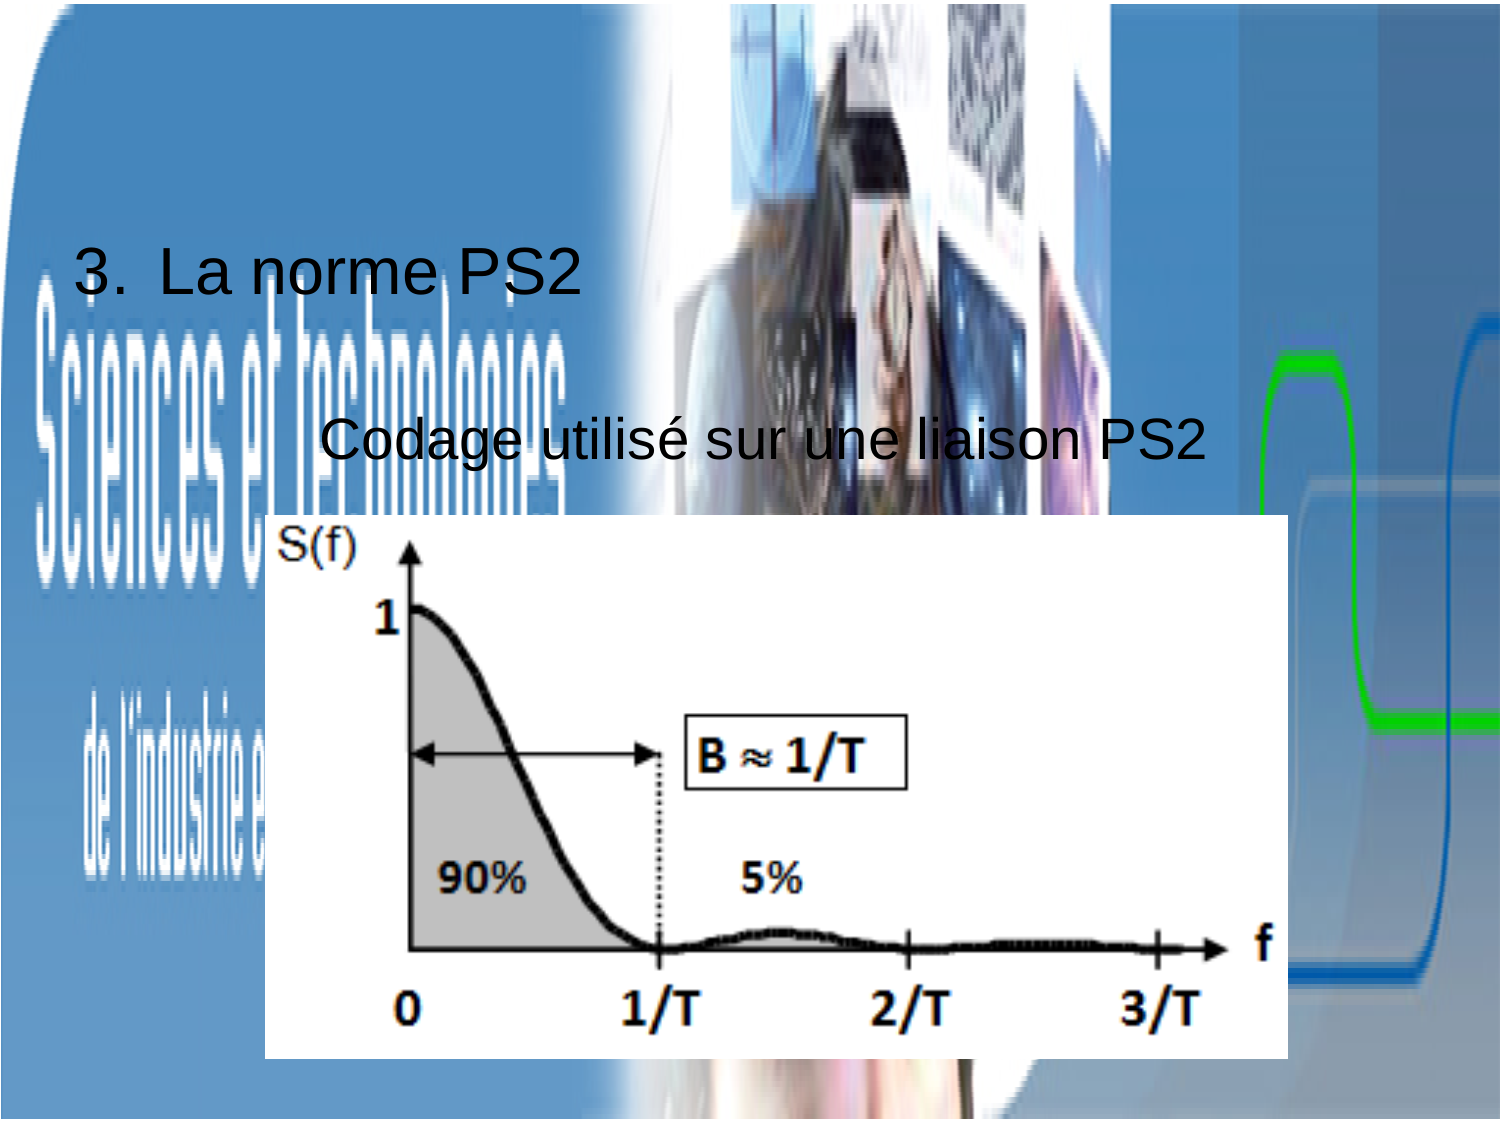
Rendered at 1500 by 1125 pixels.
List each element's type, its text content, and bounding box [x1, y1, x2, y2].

picture [0, 1, 1500, 1125]
list La norme PS2 Codage utilisé sur une liaison PS2 [58, 219, 1471, 1000]
